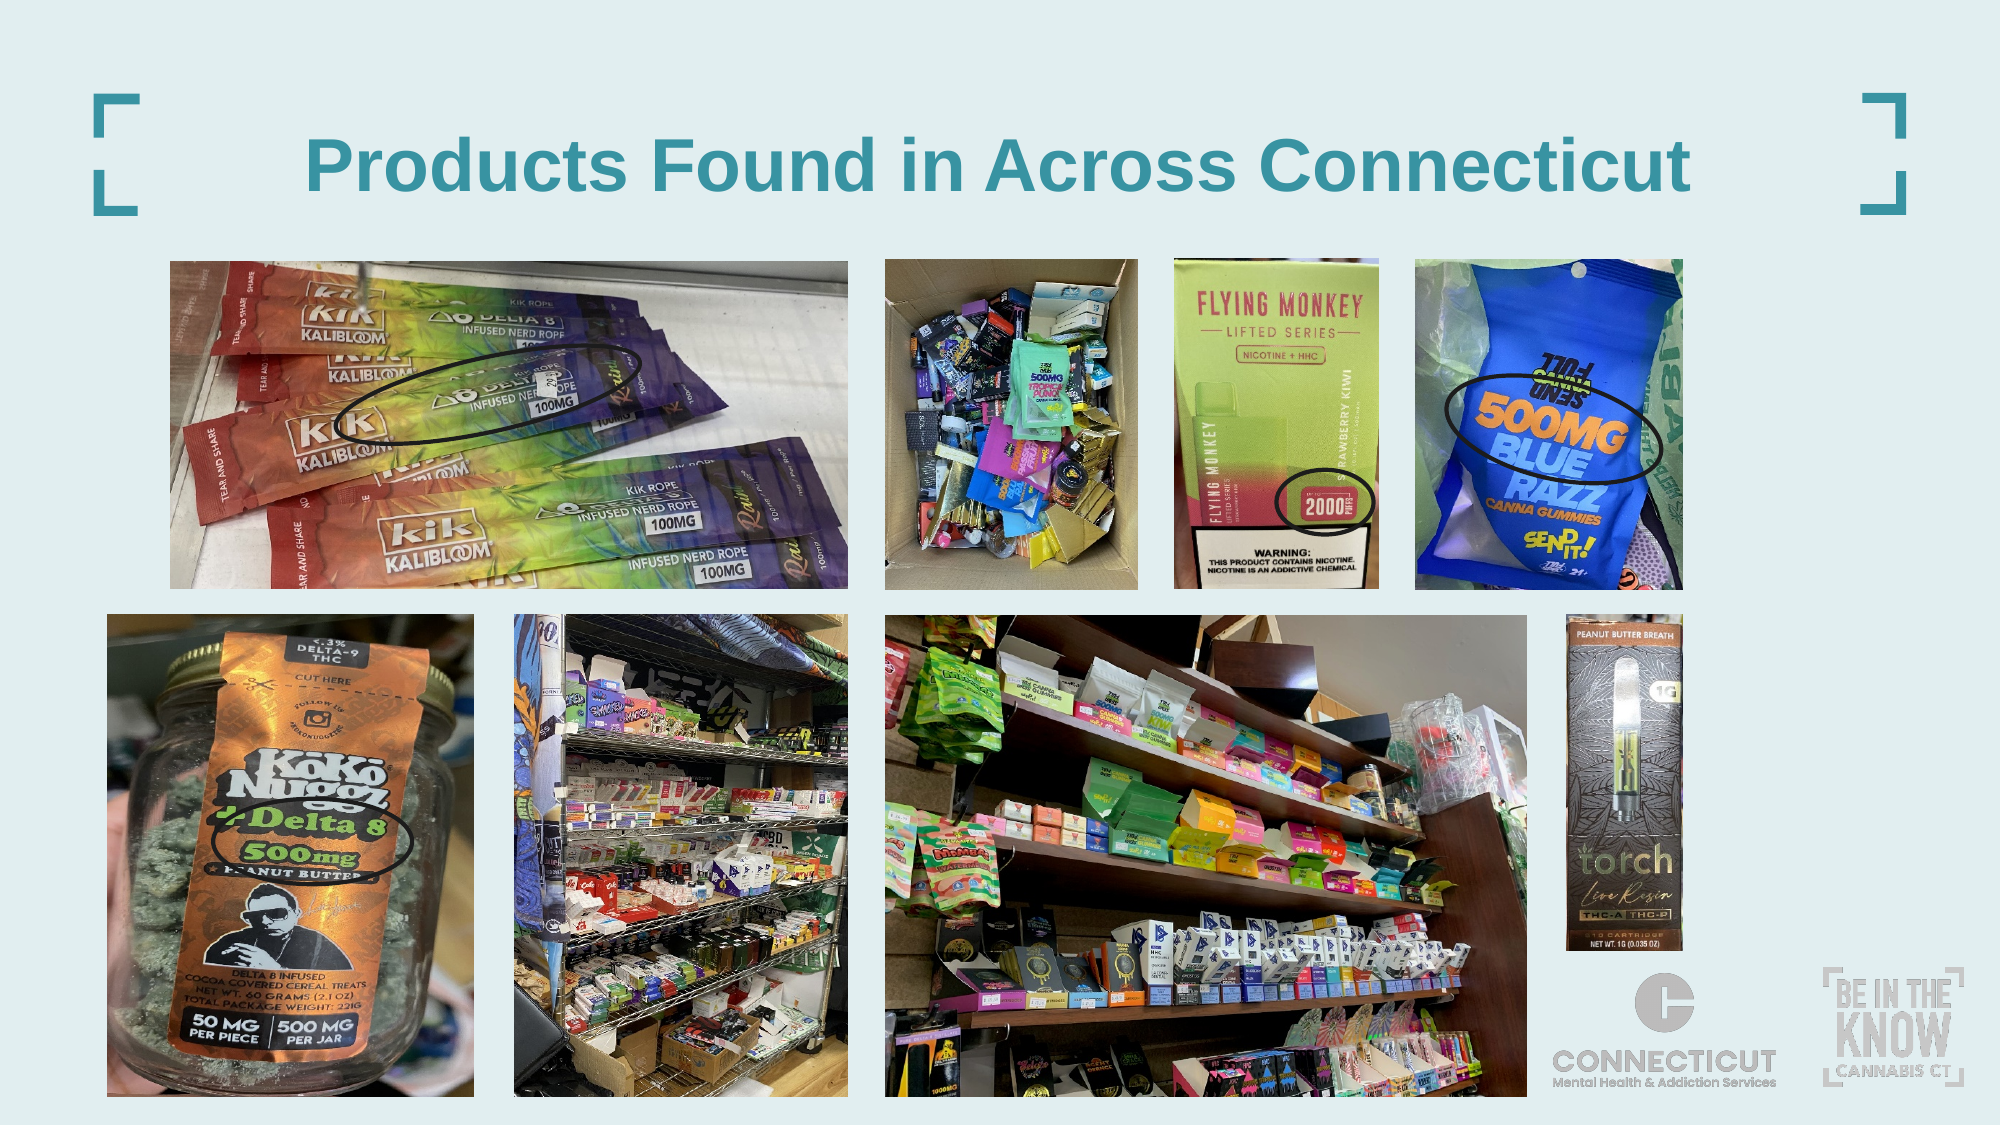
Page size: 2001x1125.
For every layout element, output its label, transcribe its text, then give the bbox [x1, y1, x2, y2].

picture [1174, 258, 1379, 589]
picture [1415, 259, 1683, 590]
picture [106, 614, 475, 1097]
picture [1566, 614, 1683, 952]
picture [514, 614, 848, 1097]
picture [169, 261, 848, 589]
title Products Found in Across Connecticut [156, 87, 1842, 216]
picture [885, 259, 1138, 590]
picture [885, 615, 1527, 1097]
picture [1553, 973, 1776, 1087]
